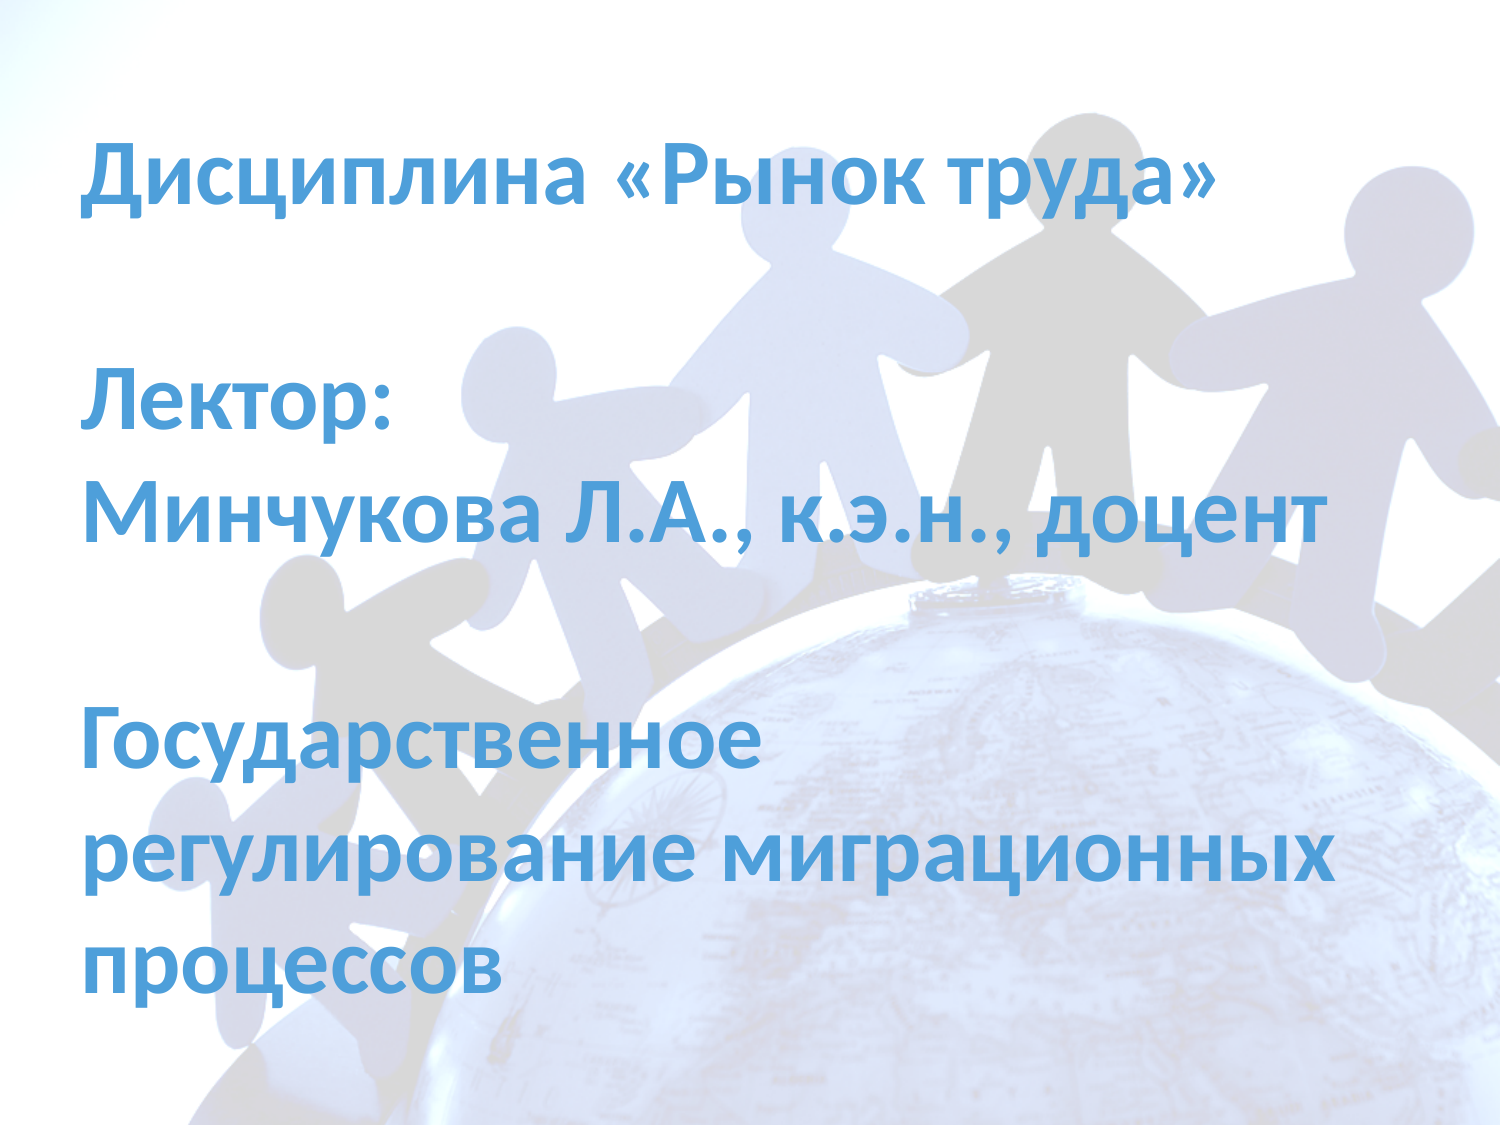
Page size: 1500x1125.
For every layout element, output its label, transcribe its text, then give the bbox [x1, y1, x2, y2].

title Дисциплина «Рынок труда» Лектор: Минчукова Л.А., к.э.н., доцент Государственное регулирование миграционных процессов [64, 99, 1412, 1024]
